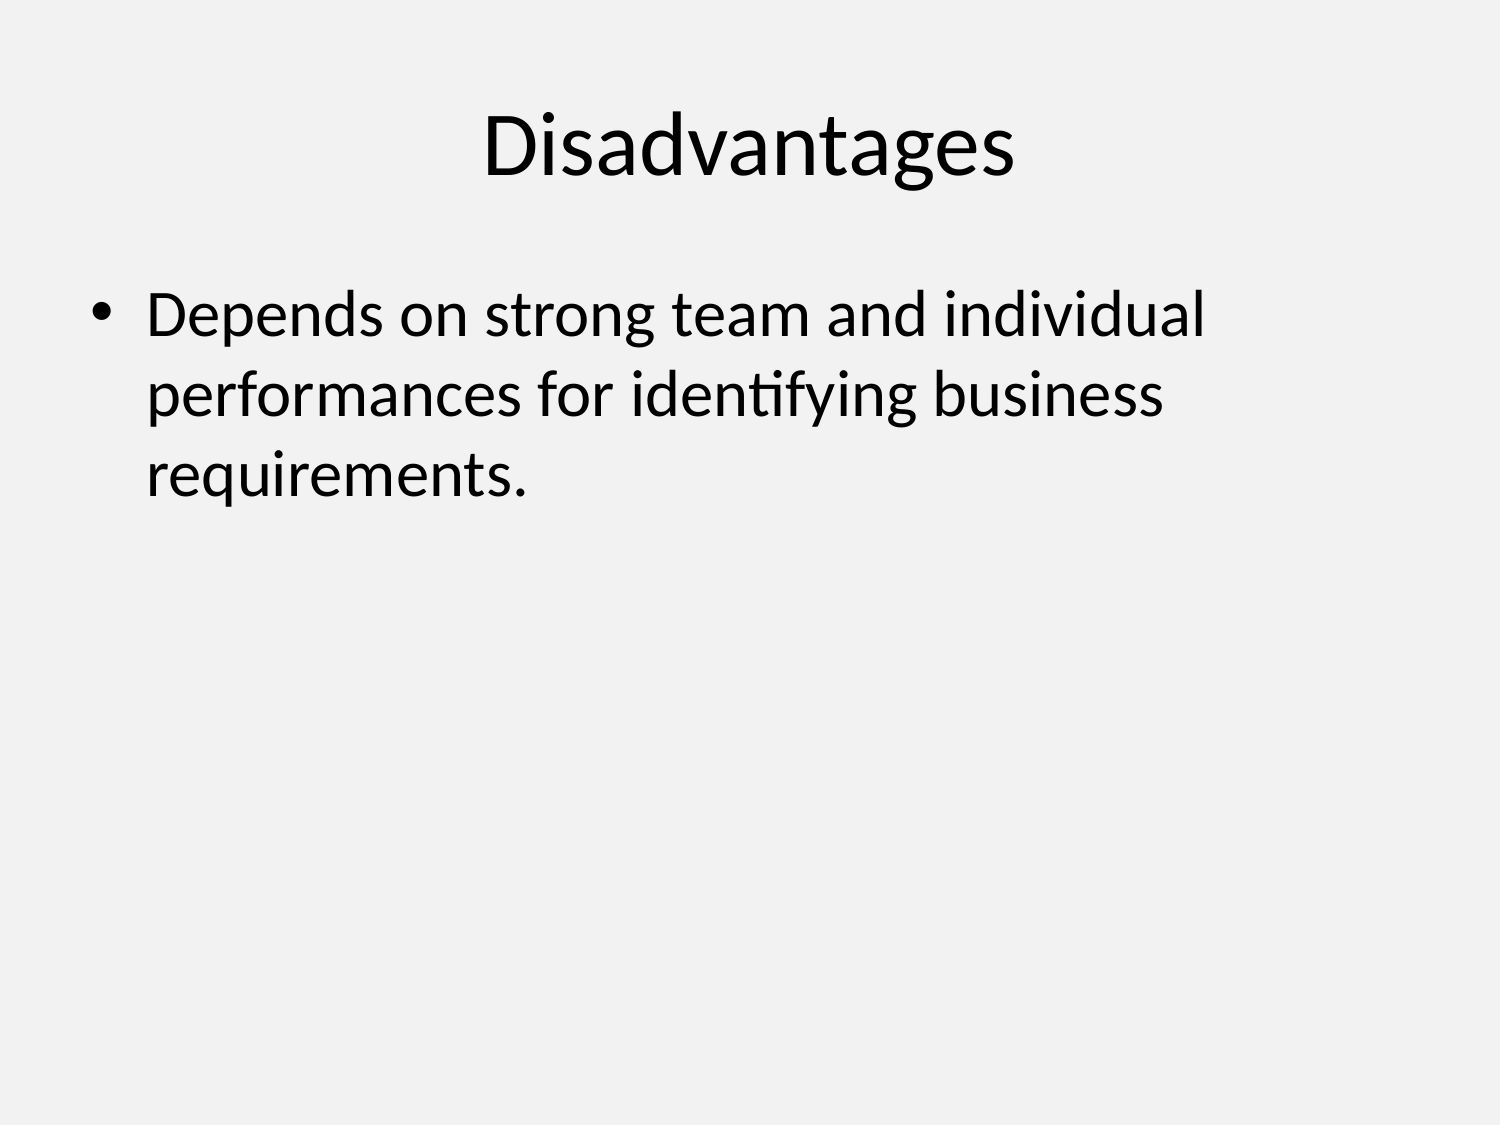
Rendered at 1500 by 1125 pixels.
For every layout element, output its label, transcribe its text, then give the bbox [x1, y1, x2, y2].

list Depends on strong team and individual performances for identifying business requirements. [75, 262, 1425, 1005]
title Disadvantages [75, 45, 1425, 233]
